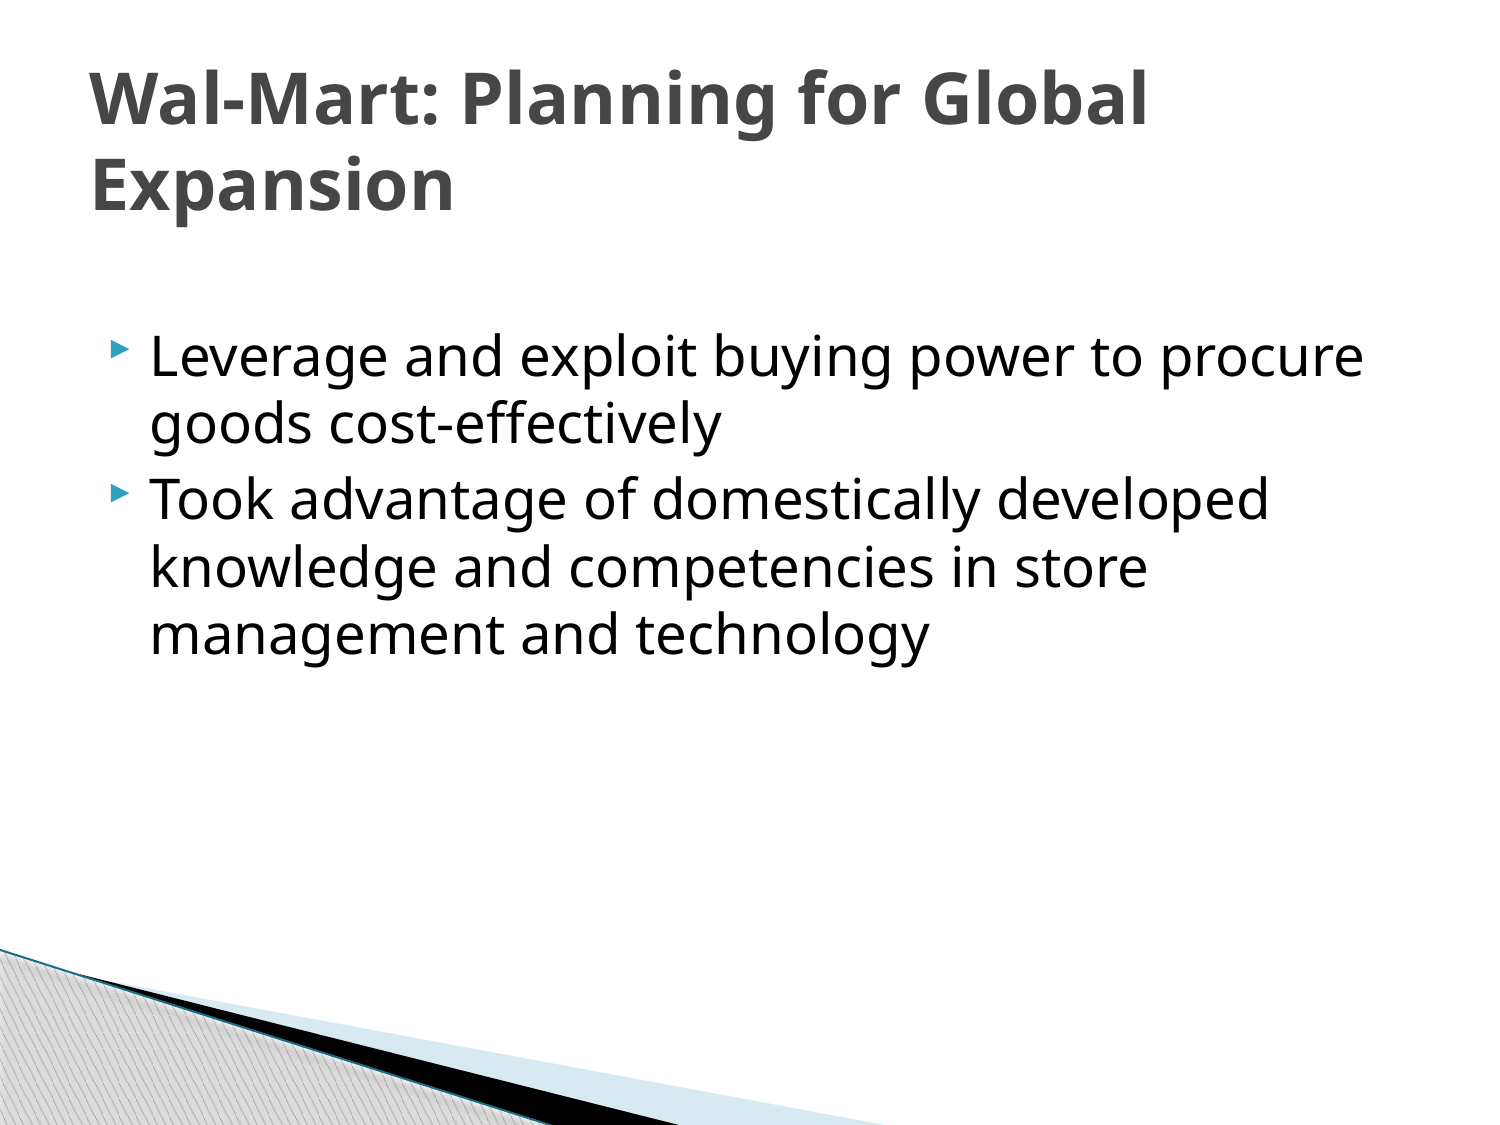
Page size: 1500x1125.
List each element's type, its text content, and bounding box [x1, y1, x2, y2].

list Leverage and exploit buying power to procure goods cost-effectively Took advantage of domestically developed knowledge and competencies in store management and technology [75, 312, 1425, 888]
title Wal-Mart: Planning for Global Expansion [75, 45, 1425, 233]
